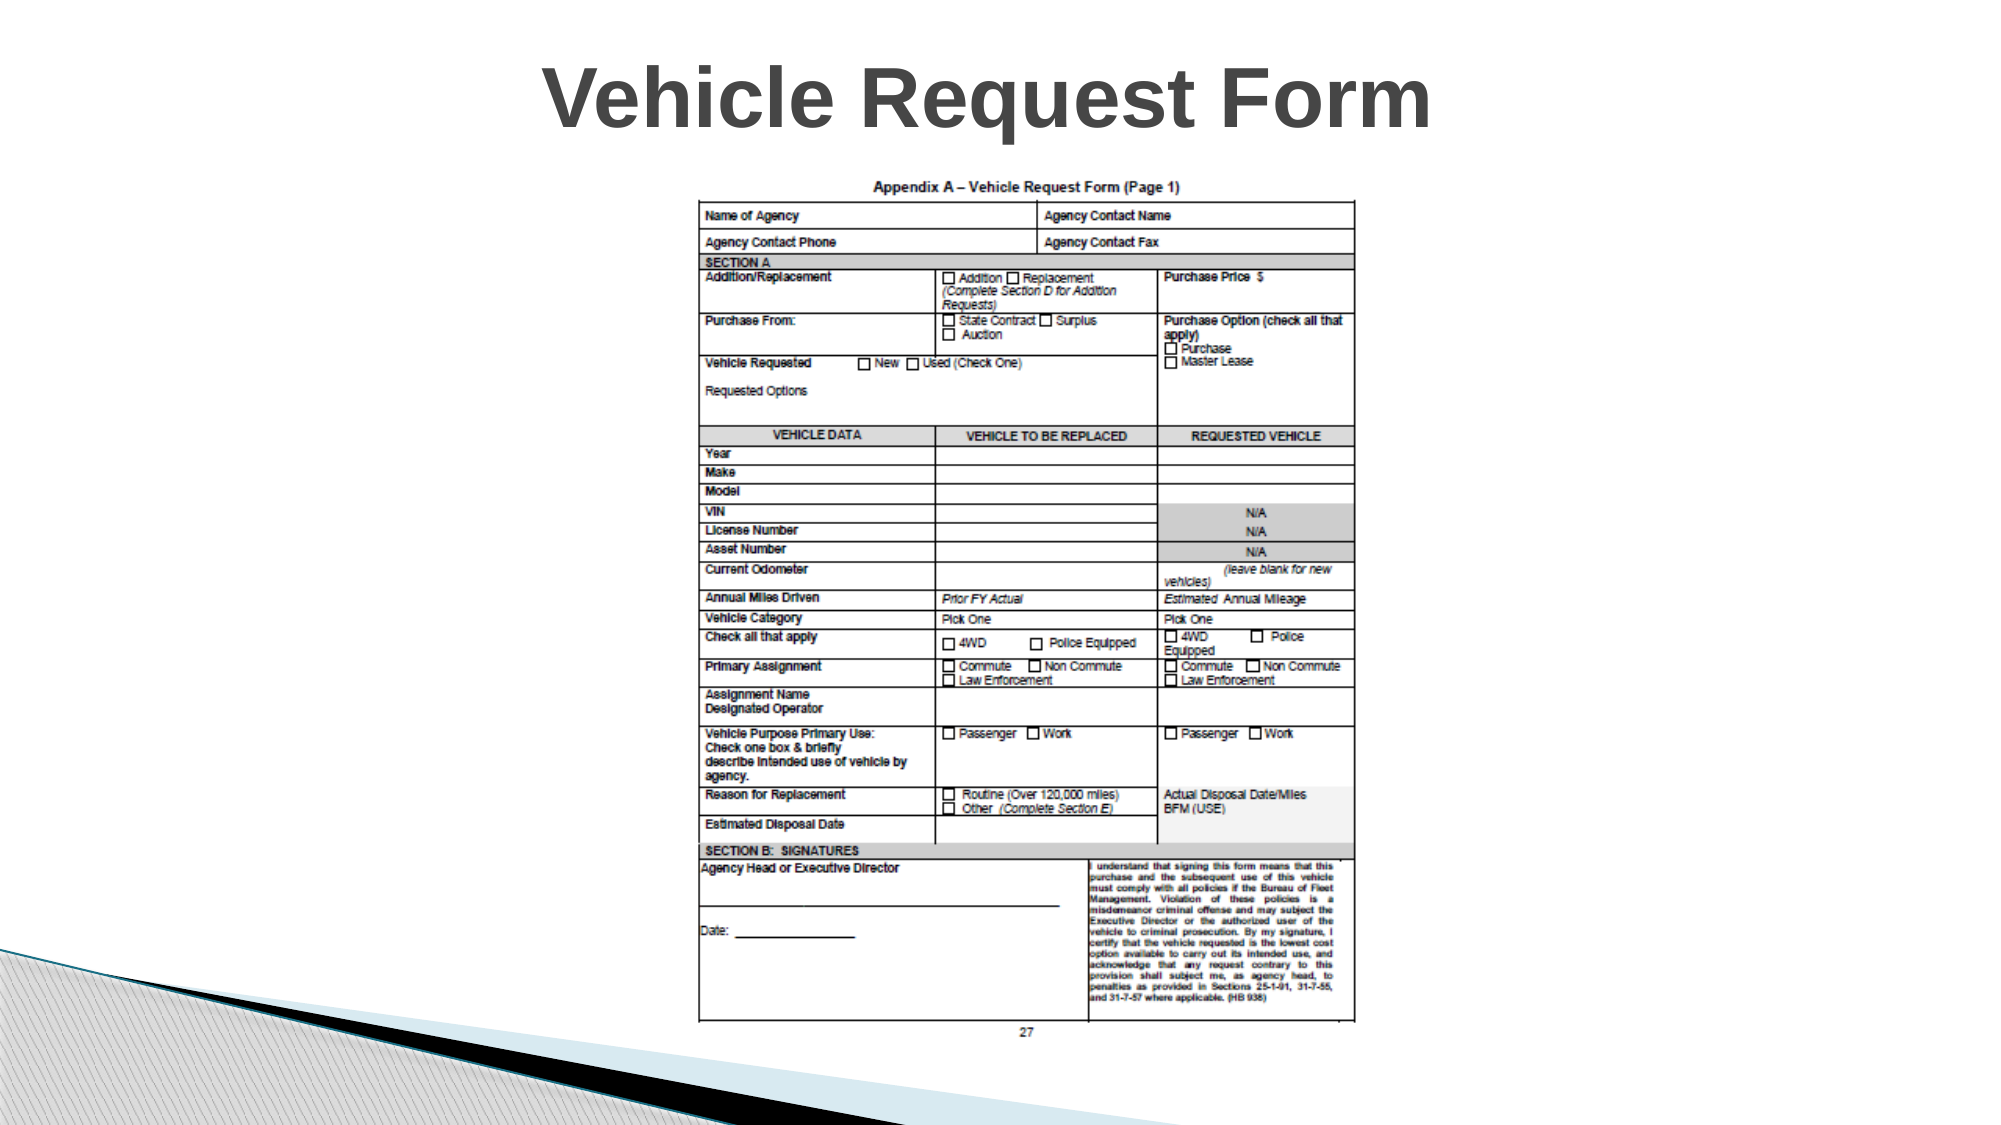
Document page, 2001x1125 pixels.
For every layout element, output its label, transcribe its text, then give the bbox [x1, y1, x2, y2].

picture [672, 147, 1398, 1051]
title Vehicle Request Form [99, 0, 1900, 188]
